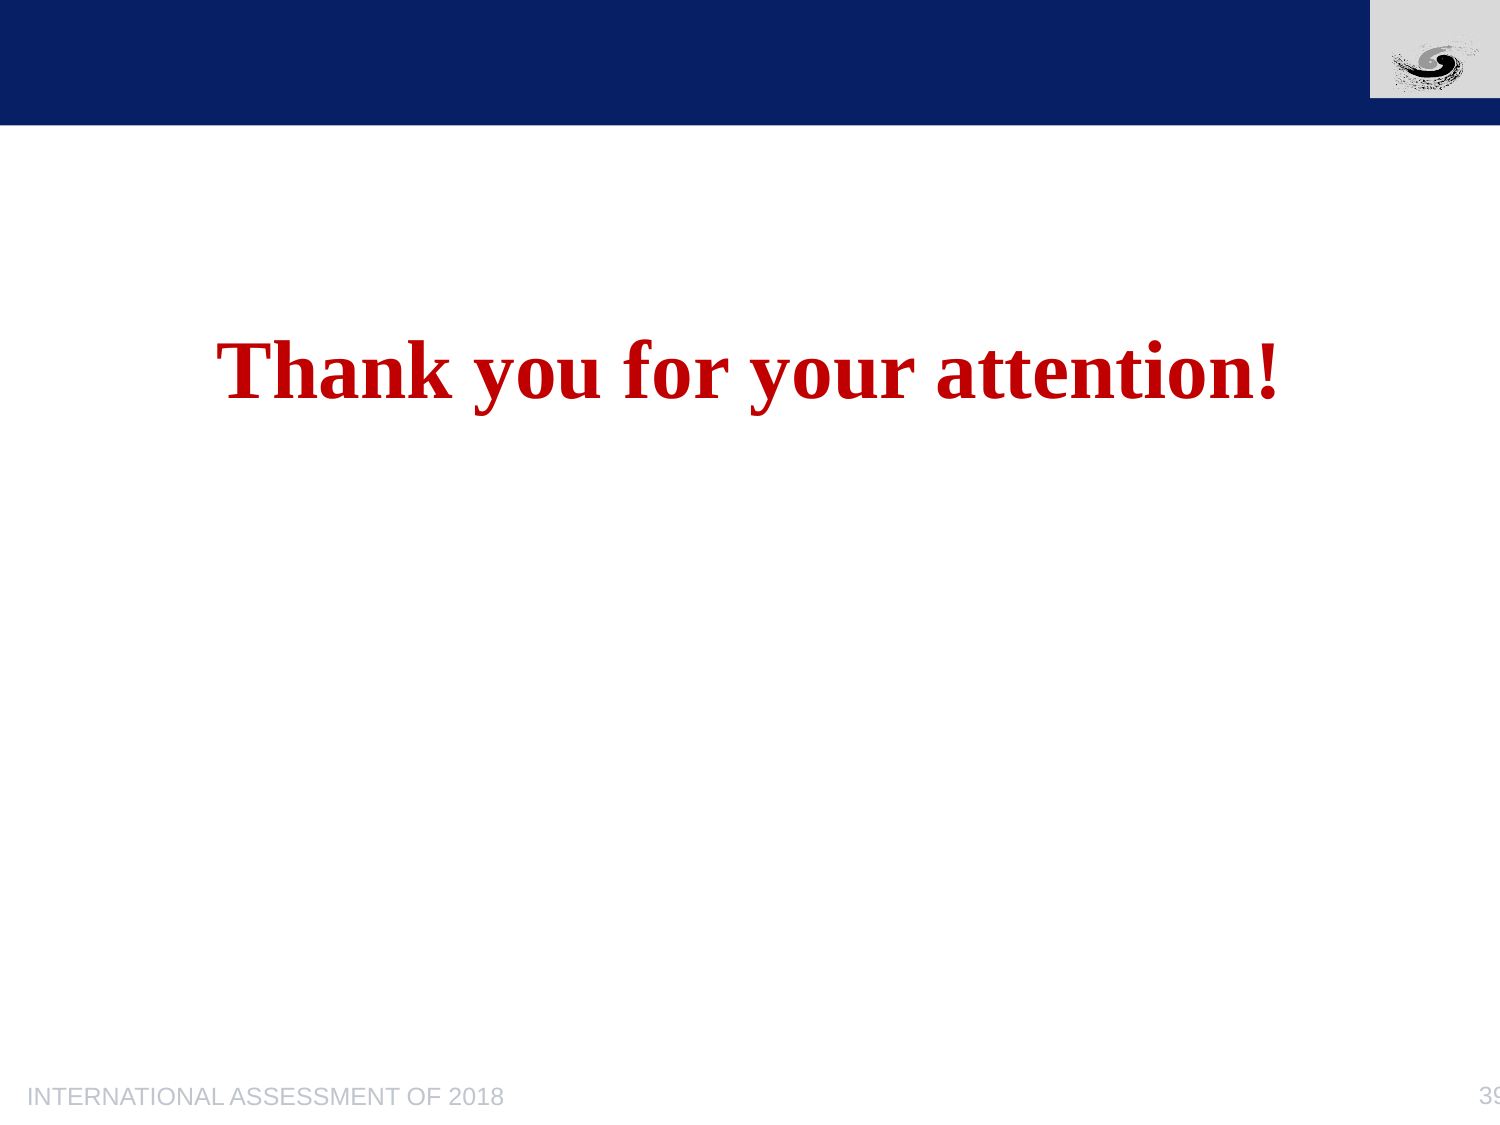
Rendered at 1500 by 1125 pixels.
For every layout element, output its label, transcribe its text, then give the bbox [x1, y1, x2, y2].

list Thank you for your attention! [103, 307, 1397, 1037]
picture [1390, 33, 1480, 93]
